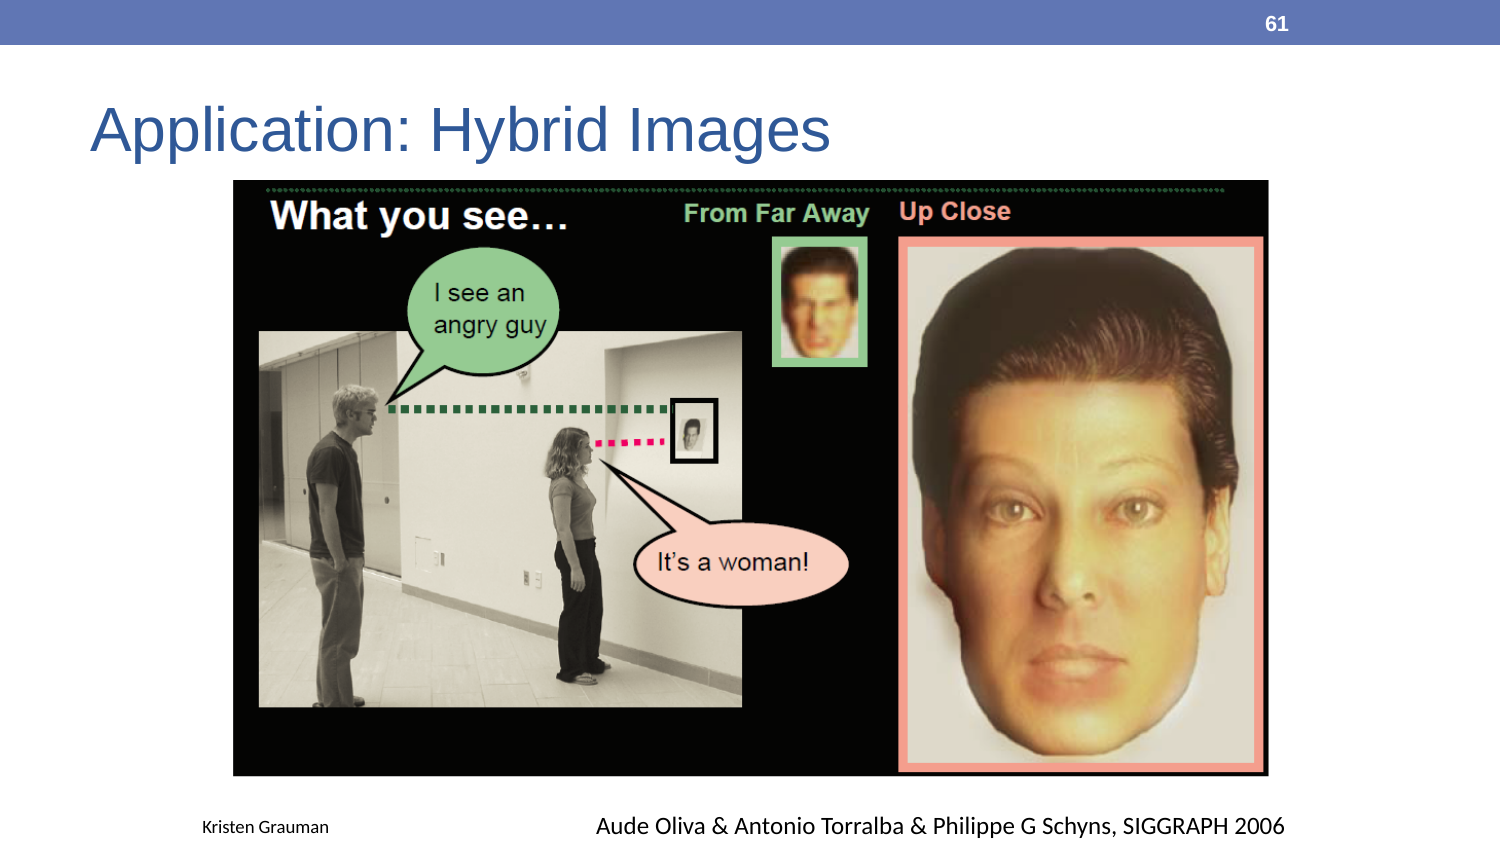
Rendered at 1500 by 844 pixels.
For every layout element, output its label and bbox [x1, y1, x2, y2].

slide_number [1250, 2, 1425, 43]
title [75, 65, 1425, 188]
picture [215, 180, 1285, 786]
text_box [187, 802, 1500, 844]
